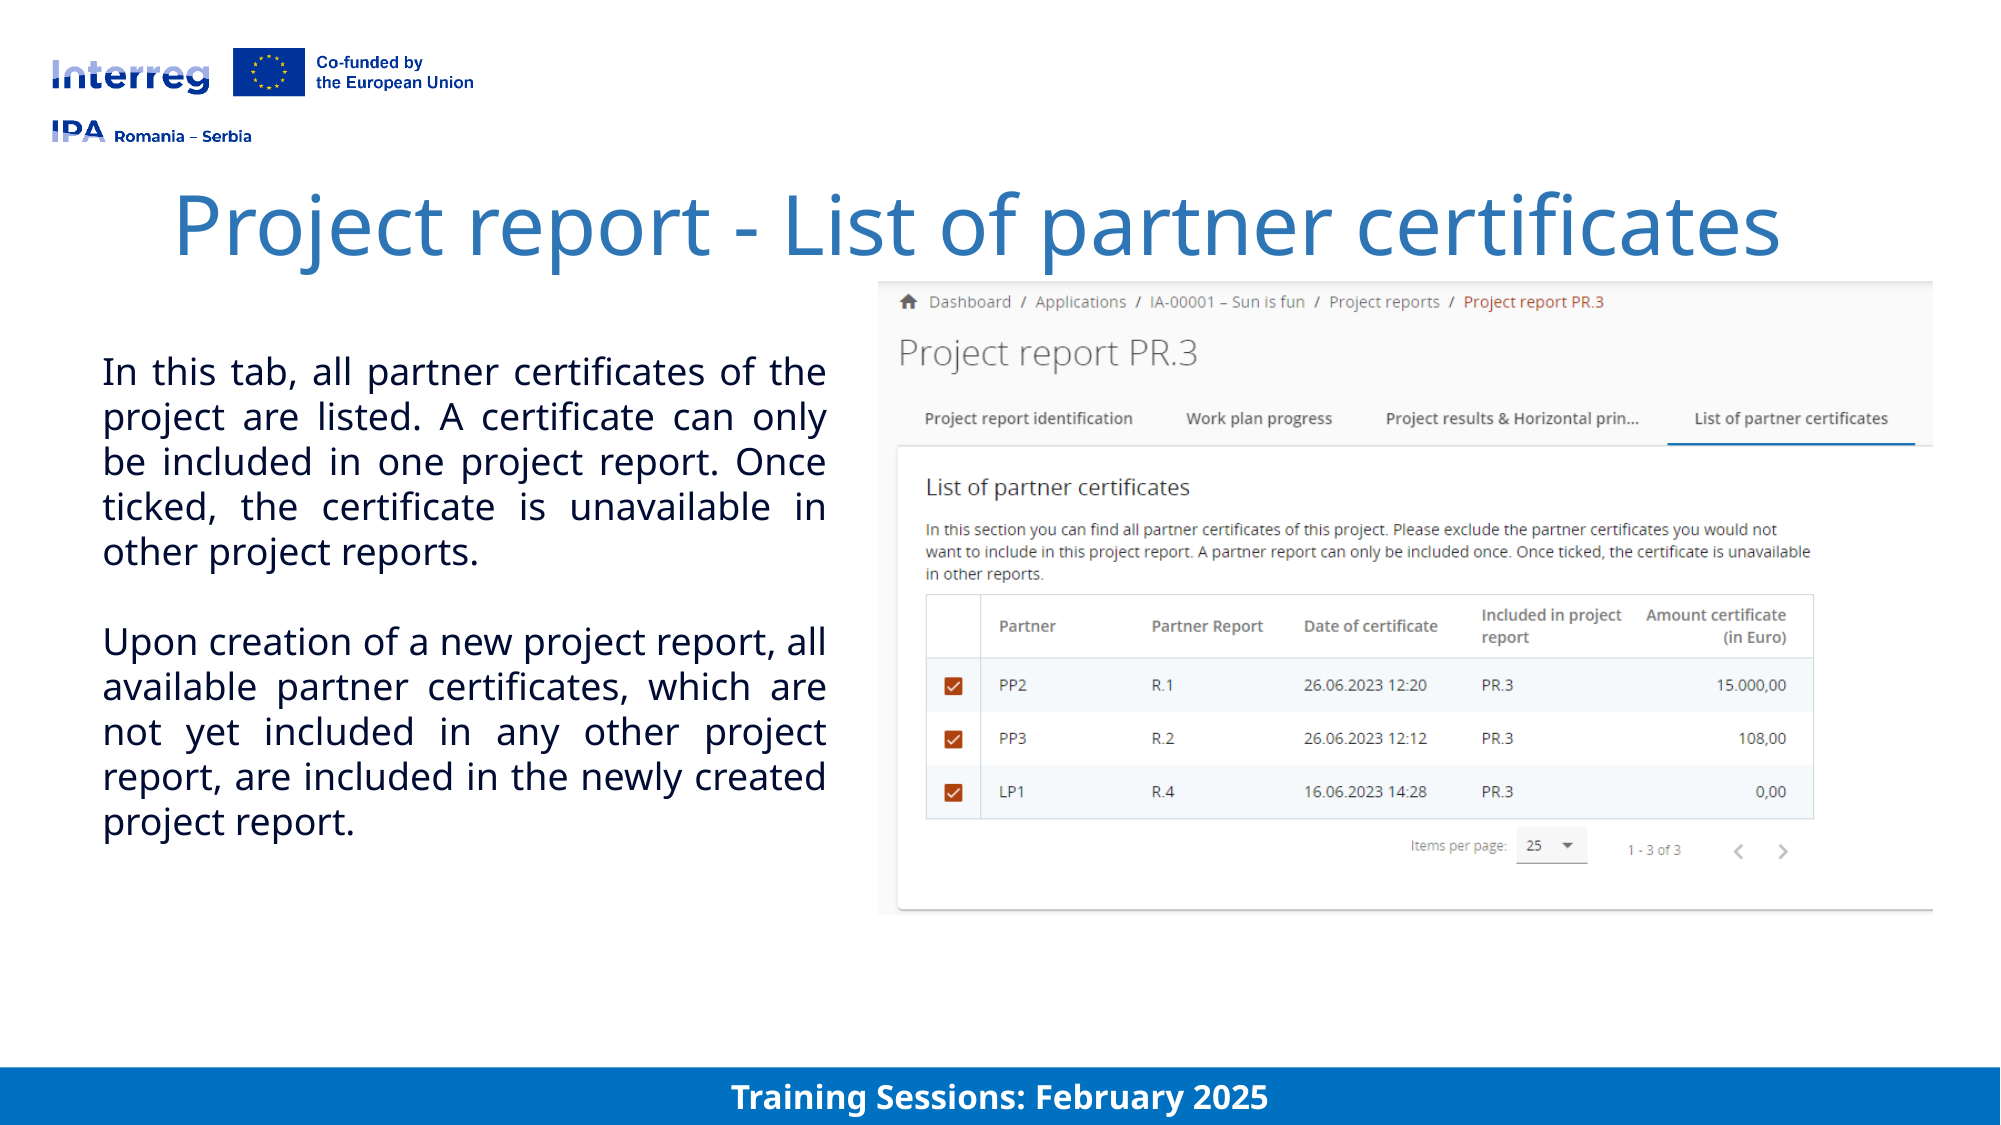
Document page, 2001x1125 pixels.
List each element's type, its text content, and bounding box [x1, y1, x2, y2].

text_box Project report - List of partner certificates [87, 165, 1870, 280]
text_box In this tab, all partner certificates of the project are listed. A certificate can only be included in one project report. Once ticked, the certificate is unavailable in other project reports. Upon creation of a new project report, all available partner certificates, which are not yet included in any other project report, are included in the newly created project report. [87, 340, 843, 850]
picture [878, 281, 1933, 915]
picture [28, 24, 497, 166]
